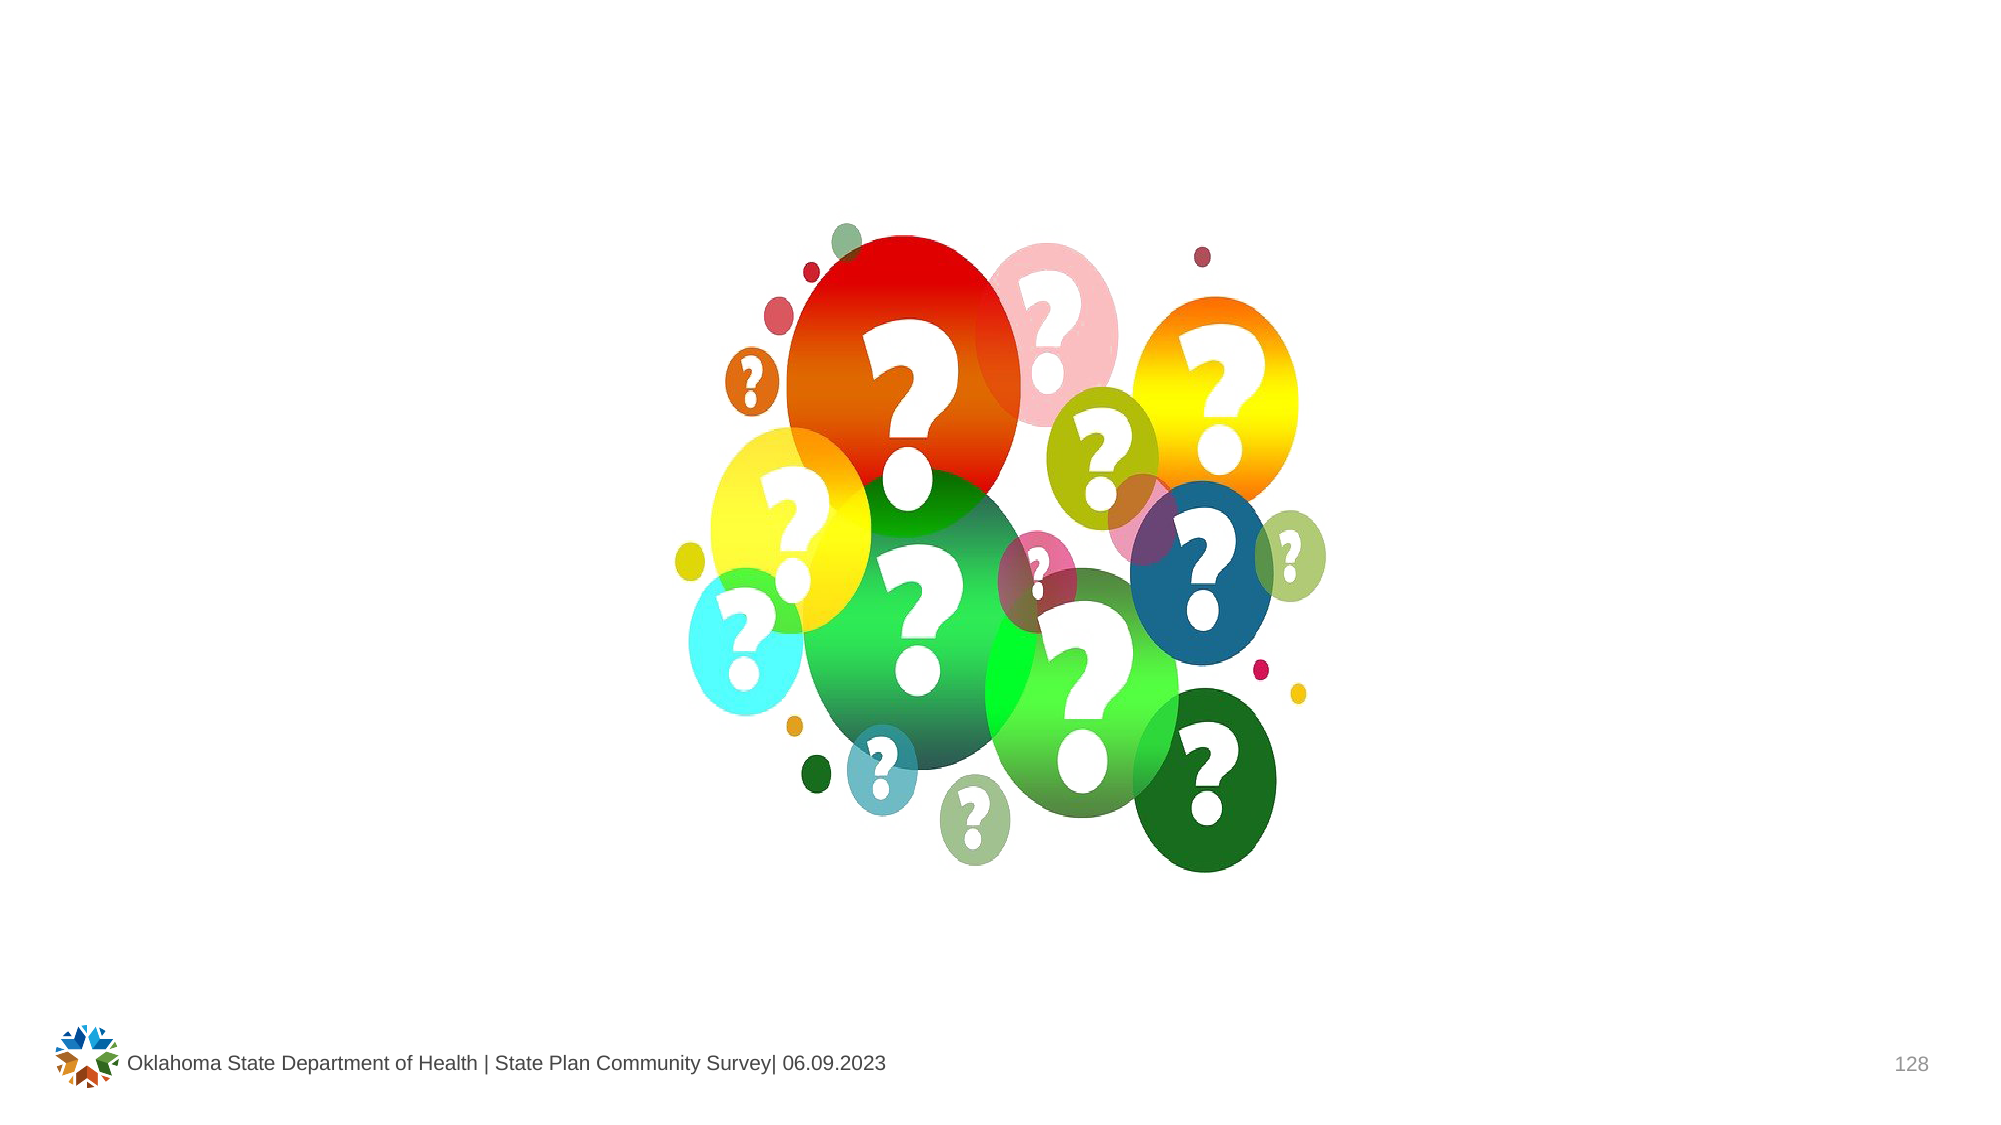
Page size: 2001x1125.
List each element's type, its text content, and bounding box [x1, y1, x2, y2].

picture [55, 1025, 119, 1088]
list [531, 77, 1469, 884]
slide_number 128 [1494, 1046, 1945, 1079]
footer Oklahoma State Department of Health | State Plan Community Survey| 06.09.2023 [127, 1045, 1463, 1078]
